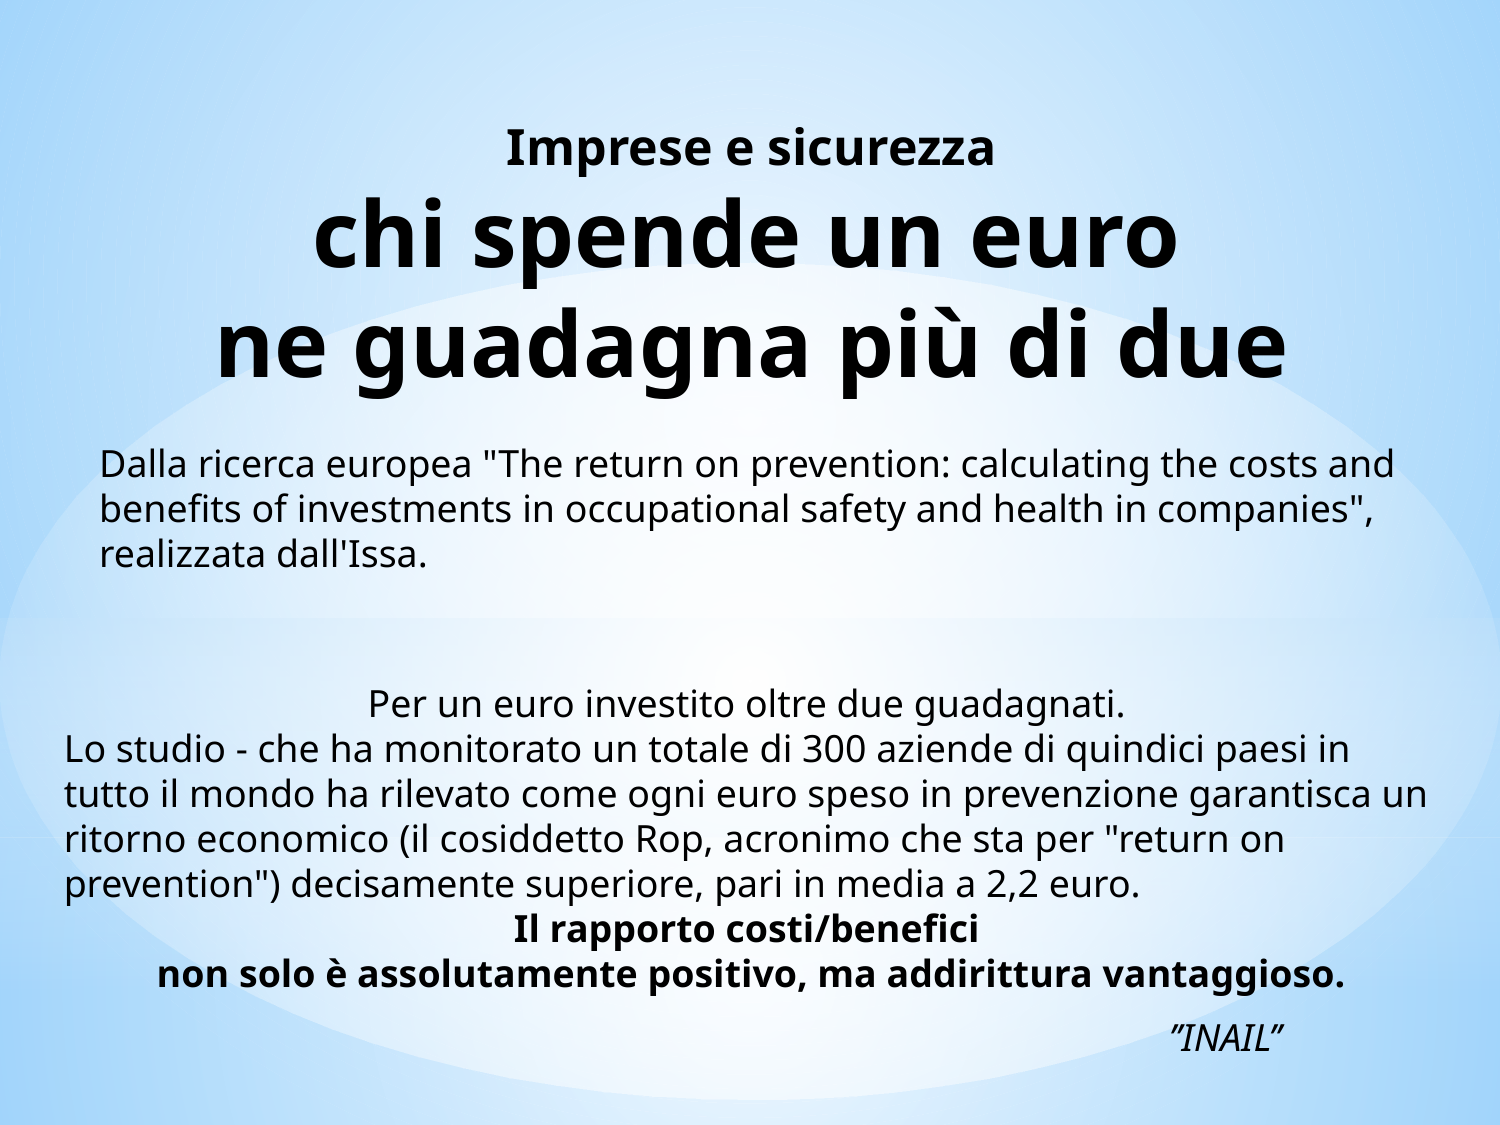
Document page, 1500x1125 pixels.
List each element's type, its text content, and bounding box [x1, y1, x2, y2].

text_box ’’INAIL’’ [1153, 1006, 1497, 1066]
text_box Per un euro investito oltre due guadagnati. Lo studio - che ha monitorato un totale di 300 aziende di quindici paesi in tutto il mondo ha rilevato come ogni euro speso in prevenzione garantisca un ritorno economico (il cosiddetto Rop, acronimo che sta per "return on prevention") decisamente superiore, pari in media a 2,2 euro. Il rapporto costi/benefici non solo è assolutamente positivo, ma addirittura vantaggioso. [48, 672, 1455, 1048]
text_box Imprese e sicurezza chi spende un euro ne guadagna più di due Dalla ricerca europea "The return on prevention: calculating the costs and benefits of investments in occupational safety and health in companies", realizzata dall'Issa. [84, 108, 1420, 583]
